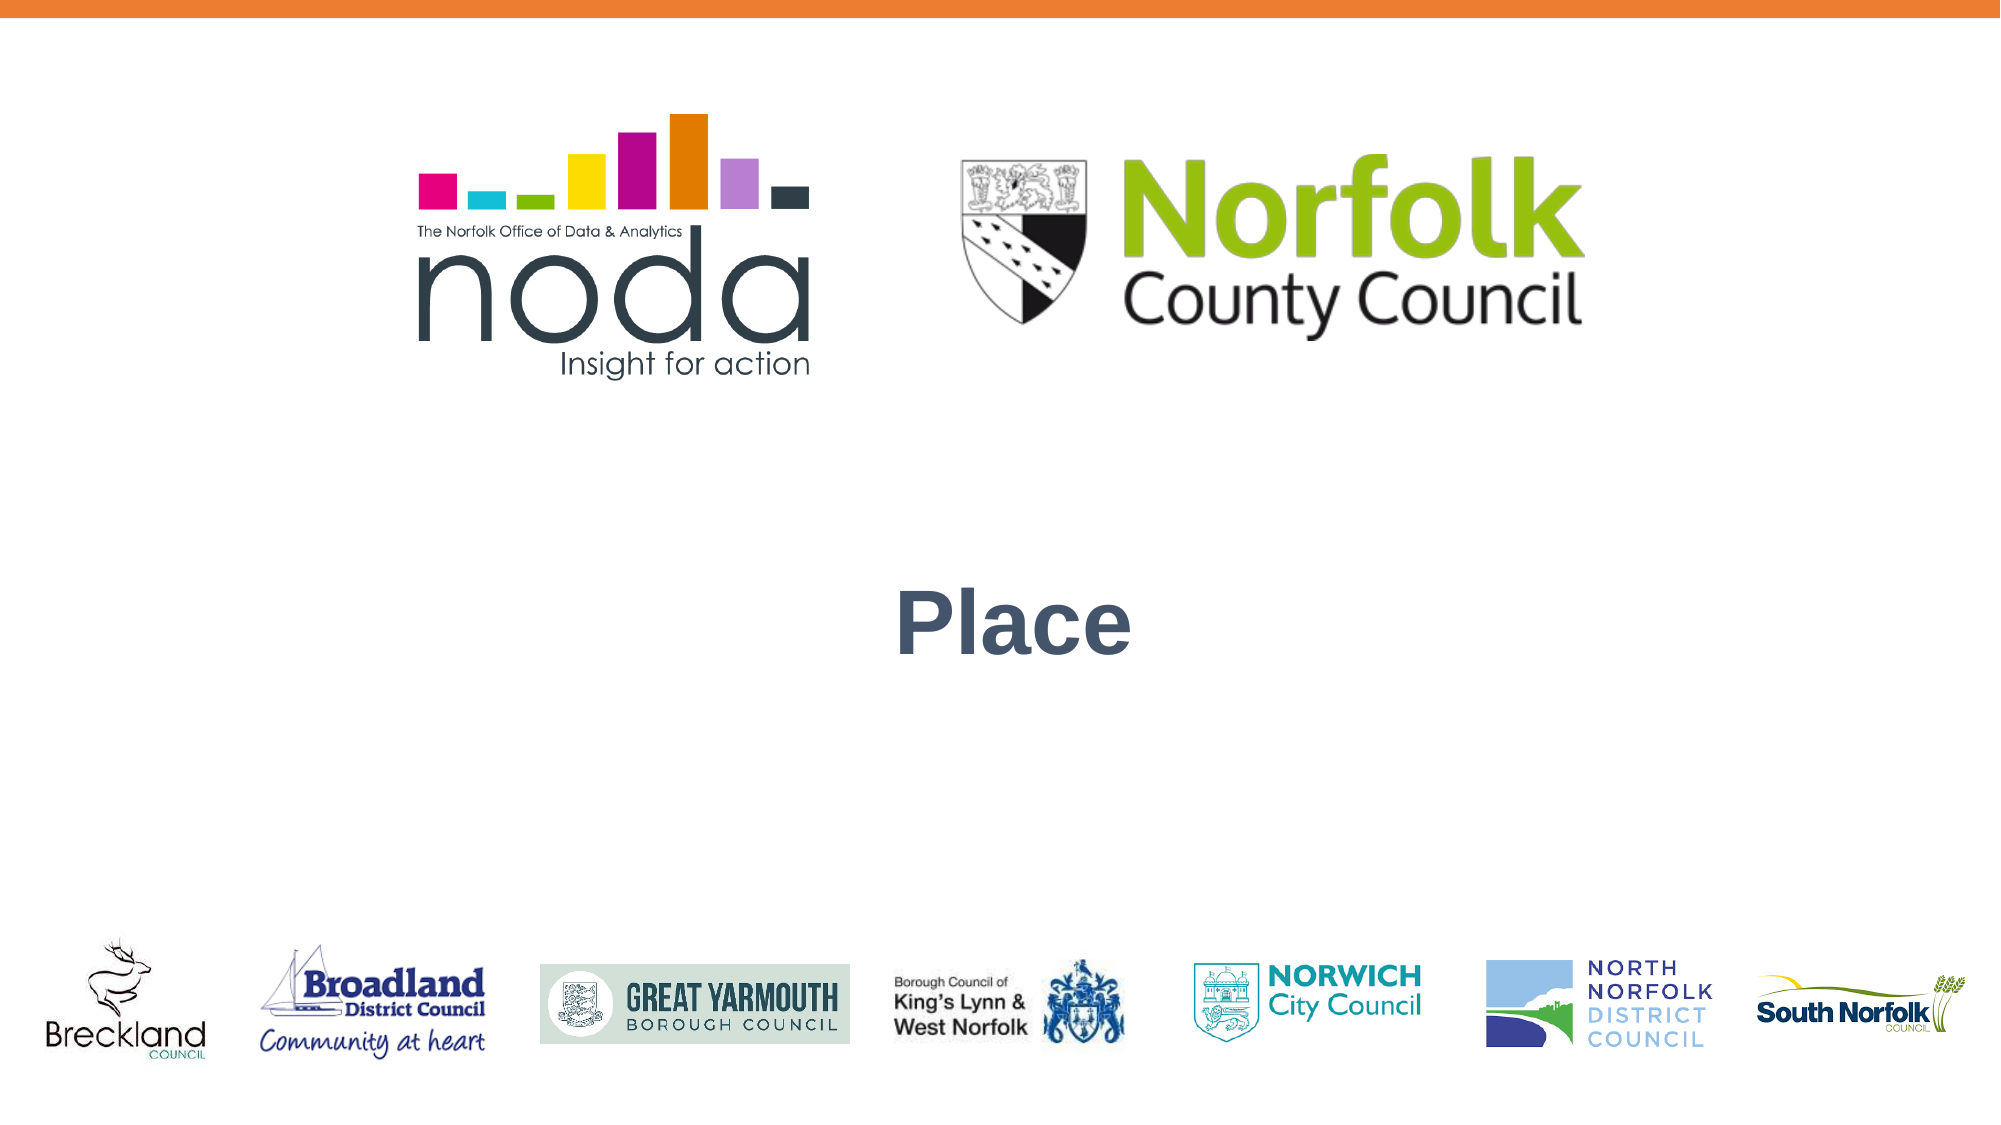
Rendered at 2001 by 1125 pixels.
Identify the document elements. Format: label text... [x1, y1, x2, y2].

picture [959, 154, 1585, 341]
picture [417, 114, 809, 381]
title Place [264, 397, 1765, 852]
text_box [34, 899, 1965, 1107]
